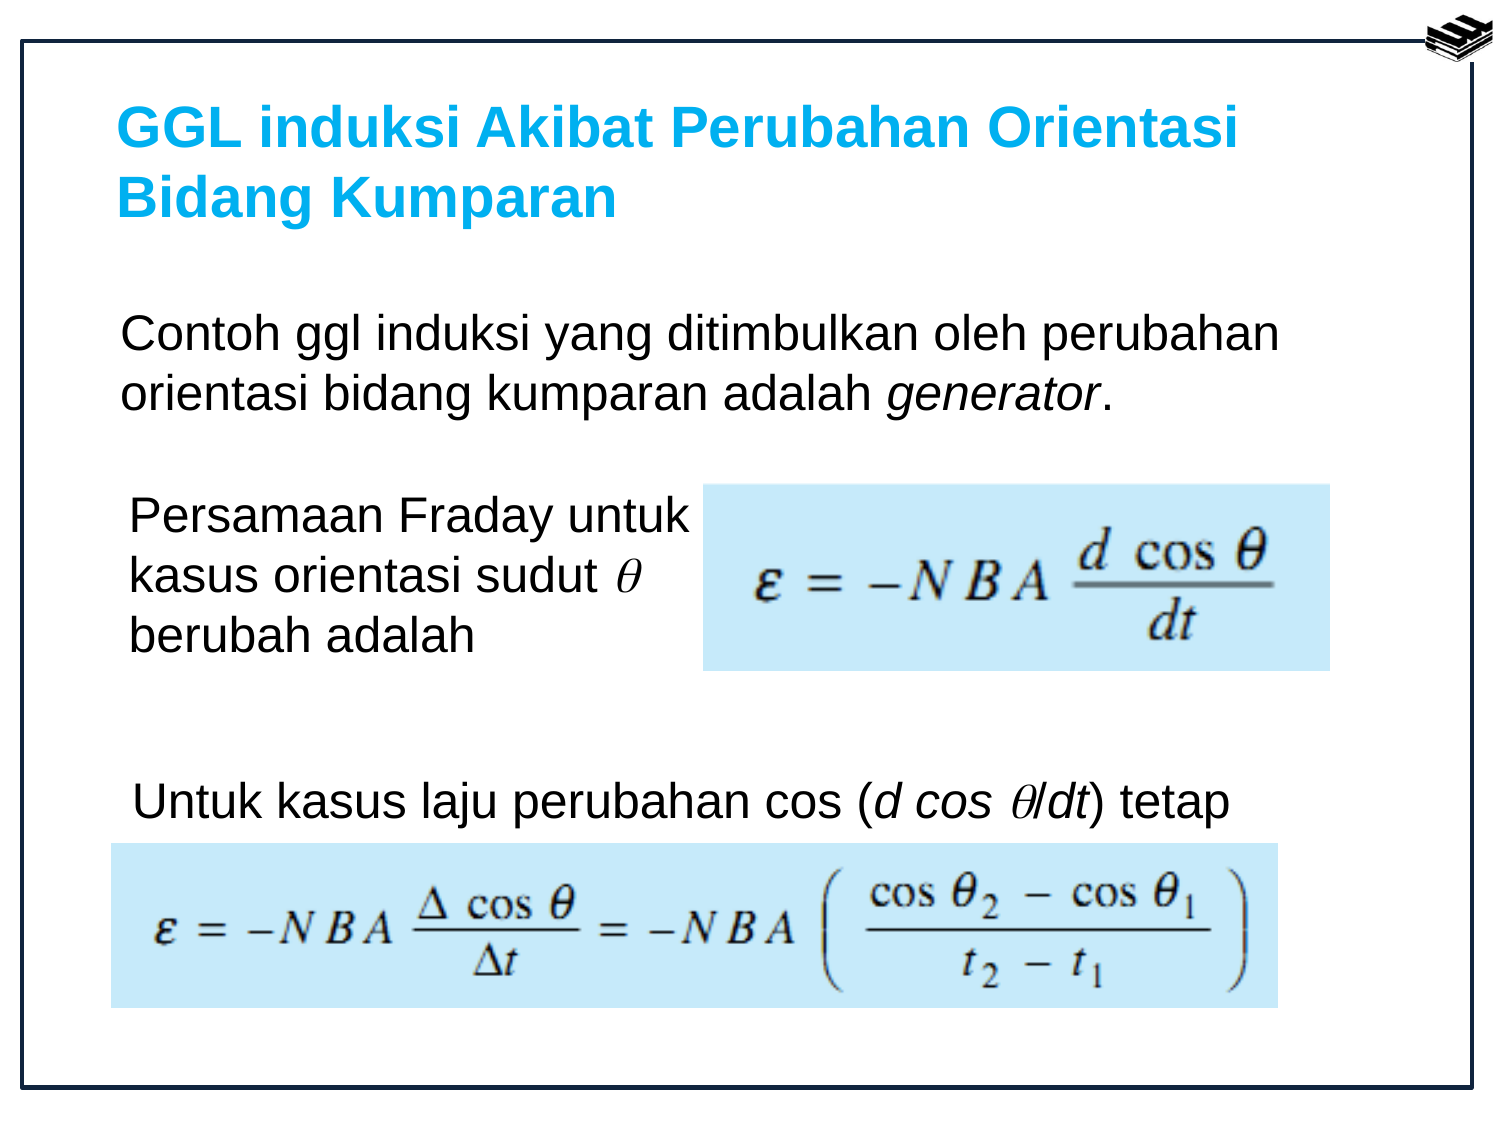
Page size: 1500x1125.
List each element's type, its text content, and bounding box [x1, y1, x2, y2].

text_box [113, 474, 1330, 673]
text_box Untuk kasus laju perubahan cos (d cos /dt) tetap [117, 761, 1363, 837]
picture [111, 843, 1278, 1008]
picture [1425, 11, 1493, 62]
text_box GGL induksi Akibat Perubahan Orientasi Bidang Kumparan [102, 81, 1430, 237]
text_box Contoh ggl induksi yang ditimbulkan oleh perubahan orientasi bidang kumparan adalah generator. [105, 292, 1453, 428]
